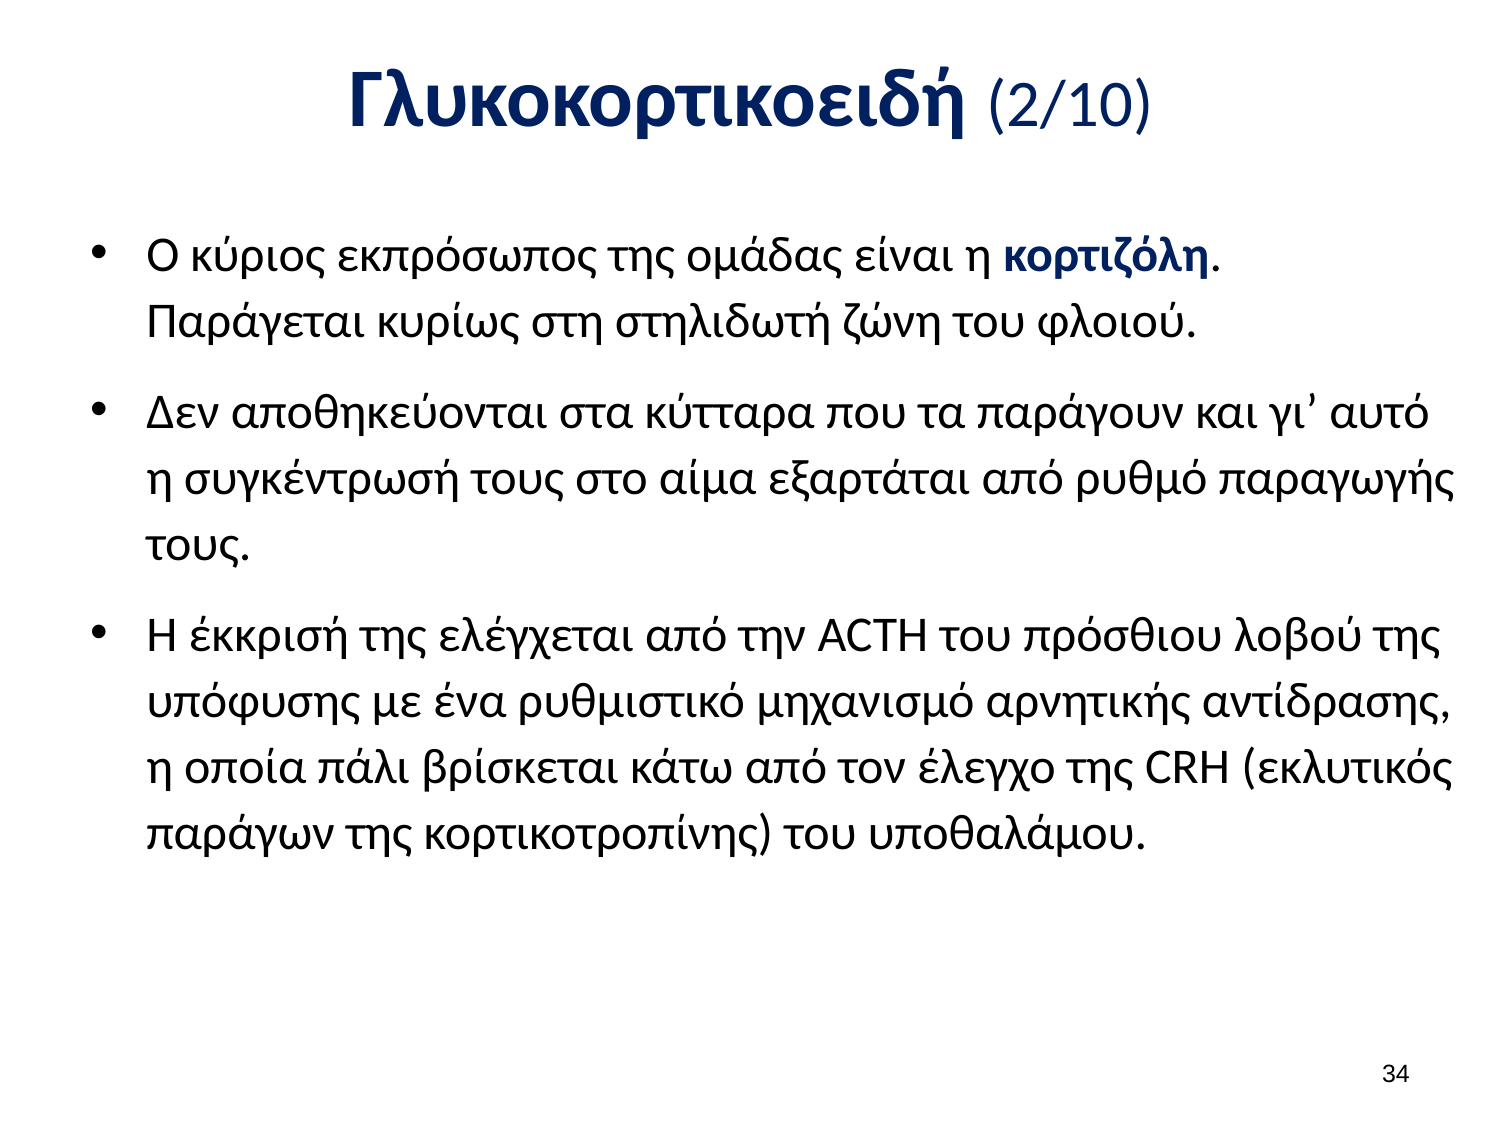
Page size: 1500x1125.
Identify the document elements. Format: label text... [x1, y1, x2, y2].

slide_number 33 [1074, 1042, 1425, 1103]
list Ο κύριος εκπρόσωπος της ομάδας είναι η κορτιζόλη. Παράγεται κυρίως στη στηλιδωτή ζώνη του φλοιού. Δεν αποθηκεύονται στα κύτταρα που τα παράγουν και γι’ αυτό η συγκέντρωσή τους στο αίμα εξαρτάται από ρυθμό παραγωγής τους. Η έκκρισή της ελέγχεται από την ACTH του πρόσθιου λοβού της υπόφυσης με ένα ρυθμιστικό μηχανισμό αρνητικής αντίδρασης, η οποία πάλι βρίσκεται κάτω από τον έλεγχο της CRH (εκλυτικός παράγων της κορτικοτροπίνης) του υποθαλάμου. [75, 208, 1471, 1024]
title Γλυκοκορτικοειδή (2/10) [76, 19, 1427, 169]
